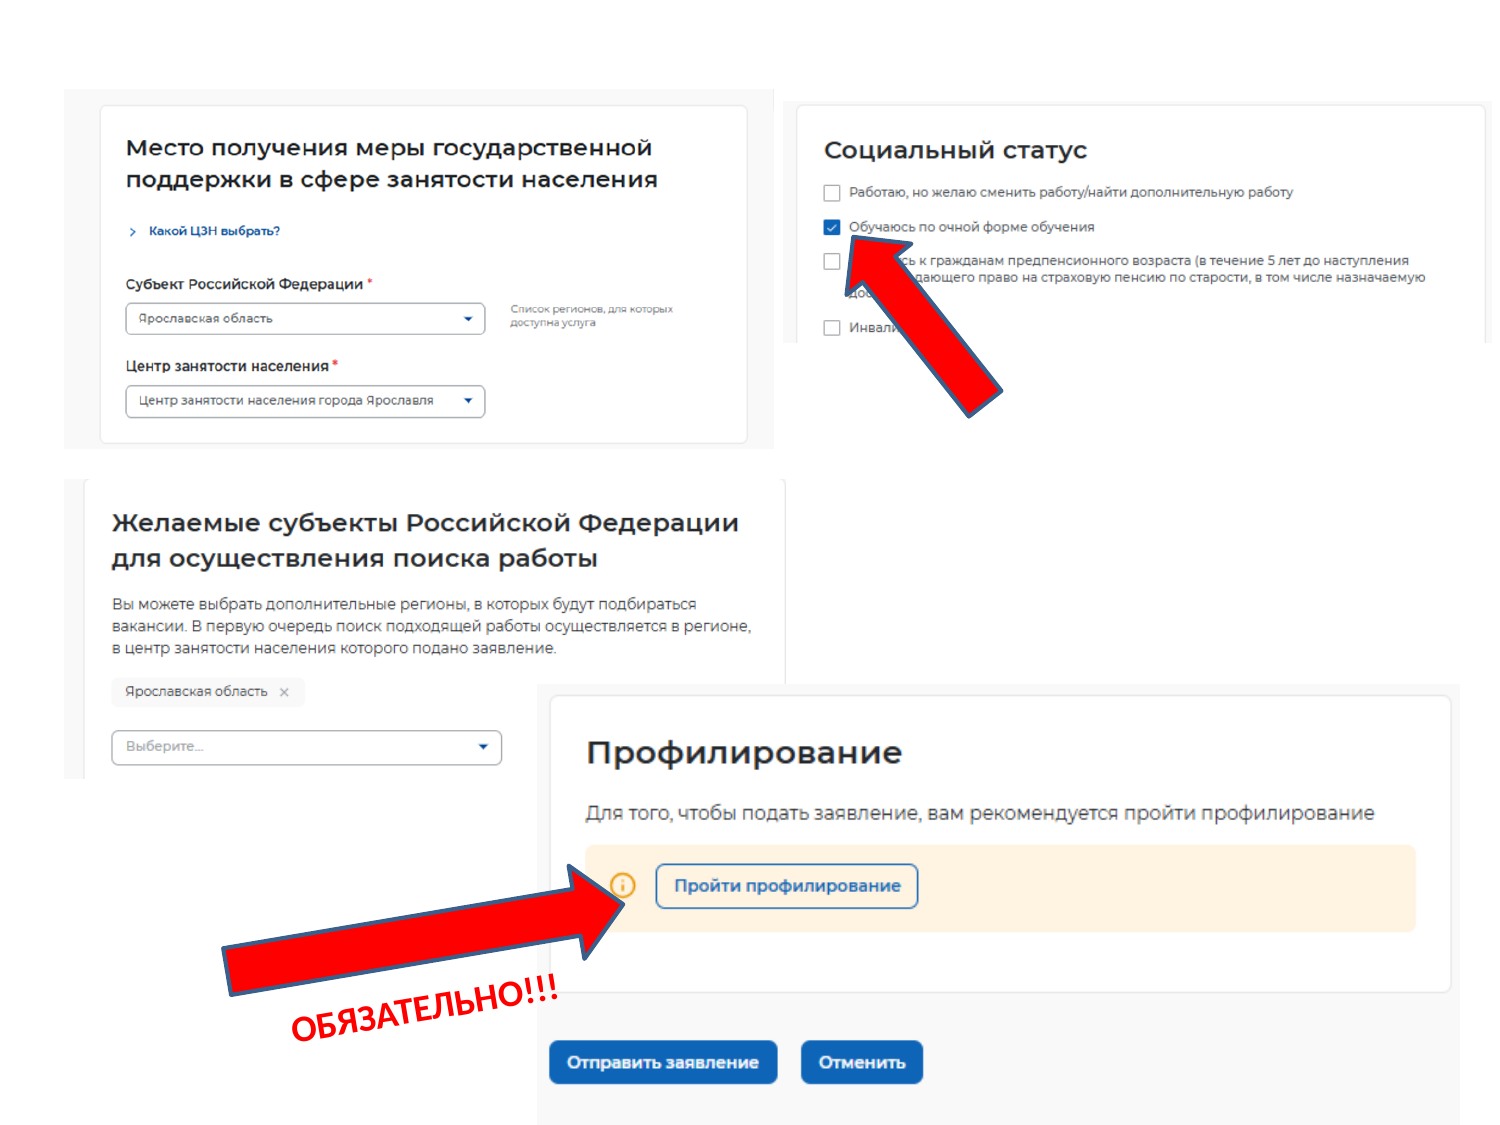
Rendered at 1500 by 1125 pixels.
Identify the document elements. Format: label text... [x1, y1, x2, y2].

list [64, 89, 774, 450]
text_box [221, 893, 532, 997]
picture [64, 479, 1460, 1125]
picture [783, 101, 1492, 343]
text_box [915, 352, 1004, 419]
text_box ОБЯЗАТЕЛЬНО!!! [271, 957, 532, 1061]
